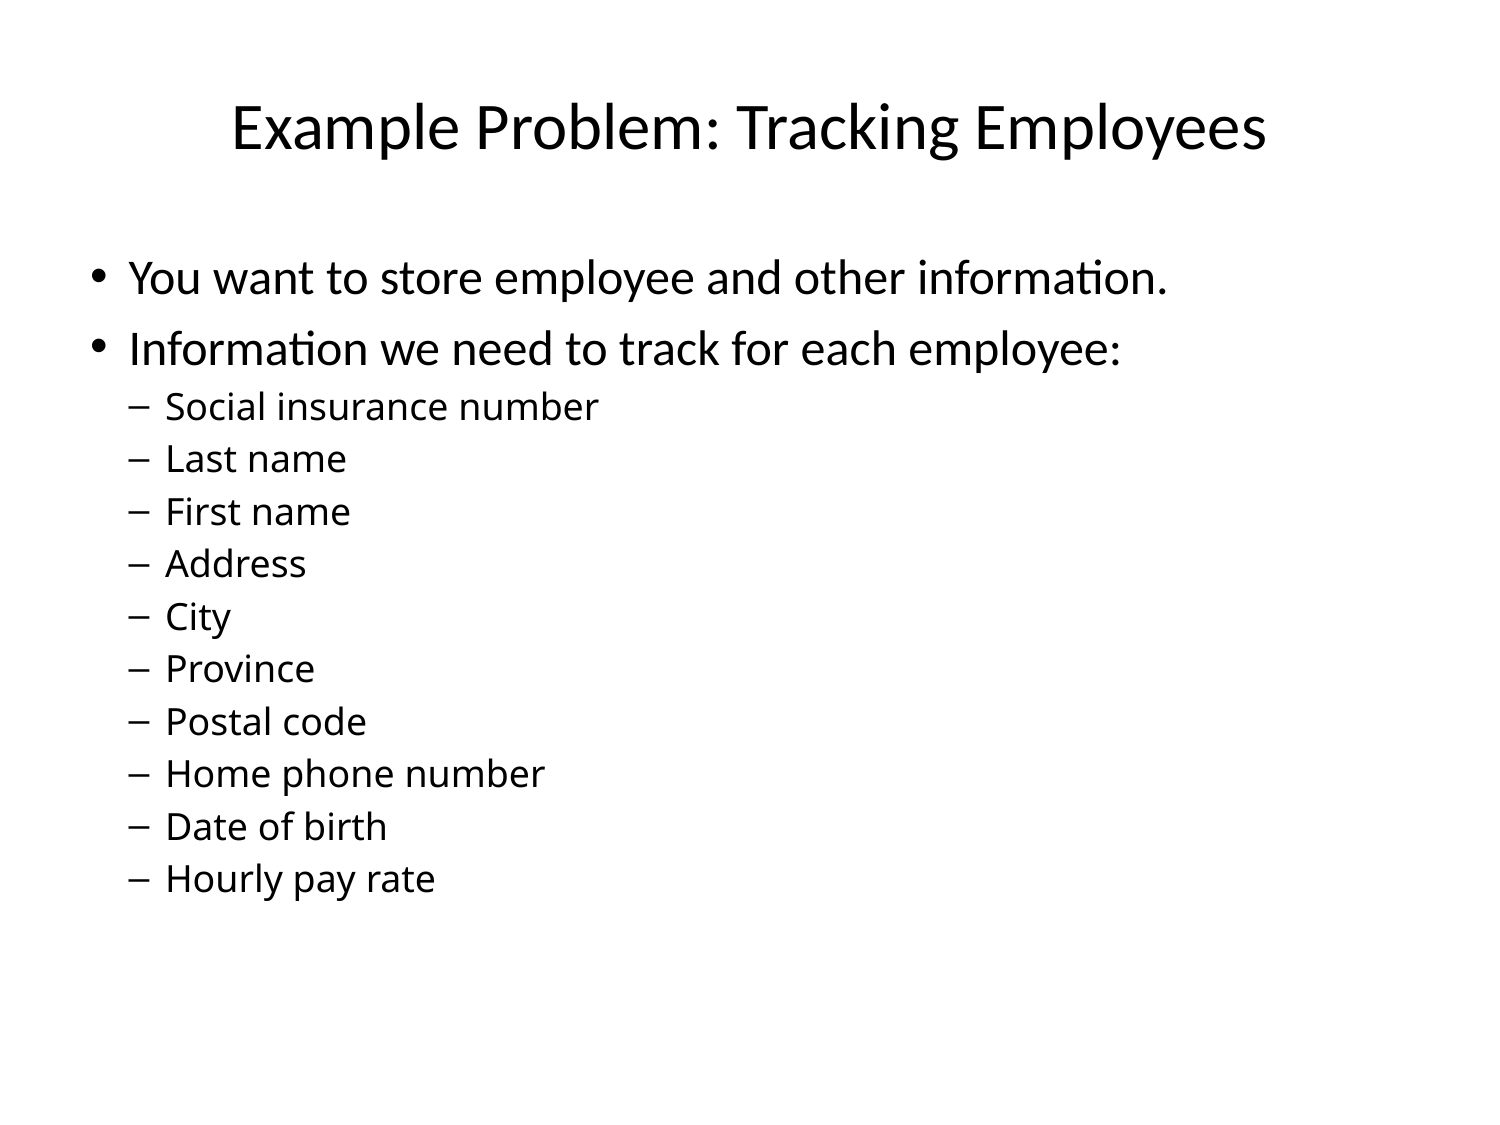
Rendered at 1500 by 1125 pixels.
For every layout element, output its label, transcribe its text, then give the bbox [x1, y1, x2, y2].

list You want to store employee and other information. Information we need to track for each employee: Social insurance number Last name First name Address City Province Postal code Home phone number Date of birth Hourly pay rate [75, 237, 1425, 1063]
title Example Problem: Tracking Employees [75, 45, 1425, 200]
